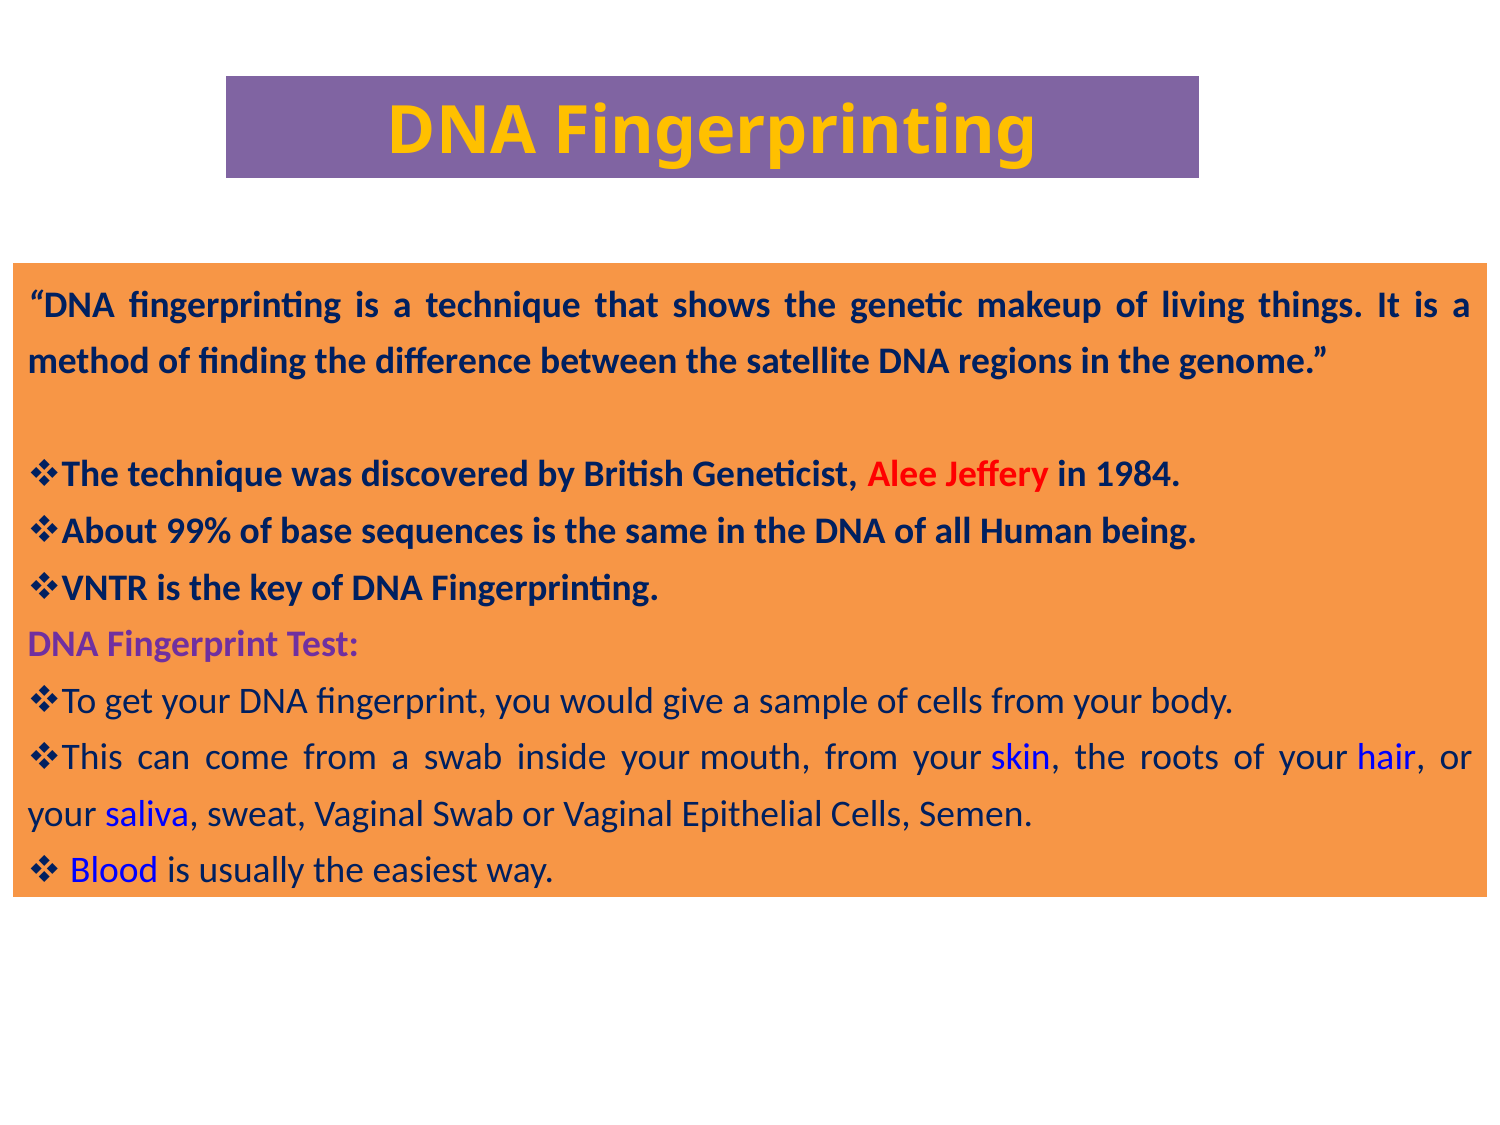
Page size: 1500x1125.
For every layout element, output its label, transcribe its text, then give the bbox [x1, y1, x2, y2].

table_header “DNA fingerprinting is a technique that shows the genetic makeup of living things. It is a method of finding the difference between the satellite DNA regions in the genome.” The technique was discovered by British Geneticist, Alee Jeffery in 1984. About 99% of base sequences is the same in the DNA of all Human being. VNTR is the key of DNA Fingerprinting. DNA Fingerprint Test: To get your DNA fingerprint, you would give a sample of cells from your body. This can come from a swab inside your mouth, from your skin, the roots of your hair, or your saliva, sweat, Vaginal Swab or Vaginal Epithelial Cells, Semen. Blood is usually the easiest way. [13, 263, 1487, 897]
table_header DNA Fingerprinting [226, 76, 1199, 178]
